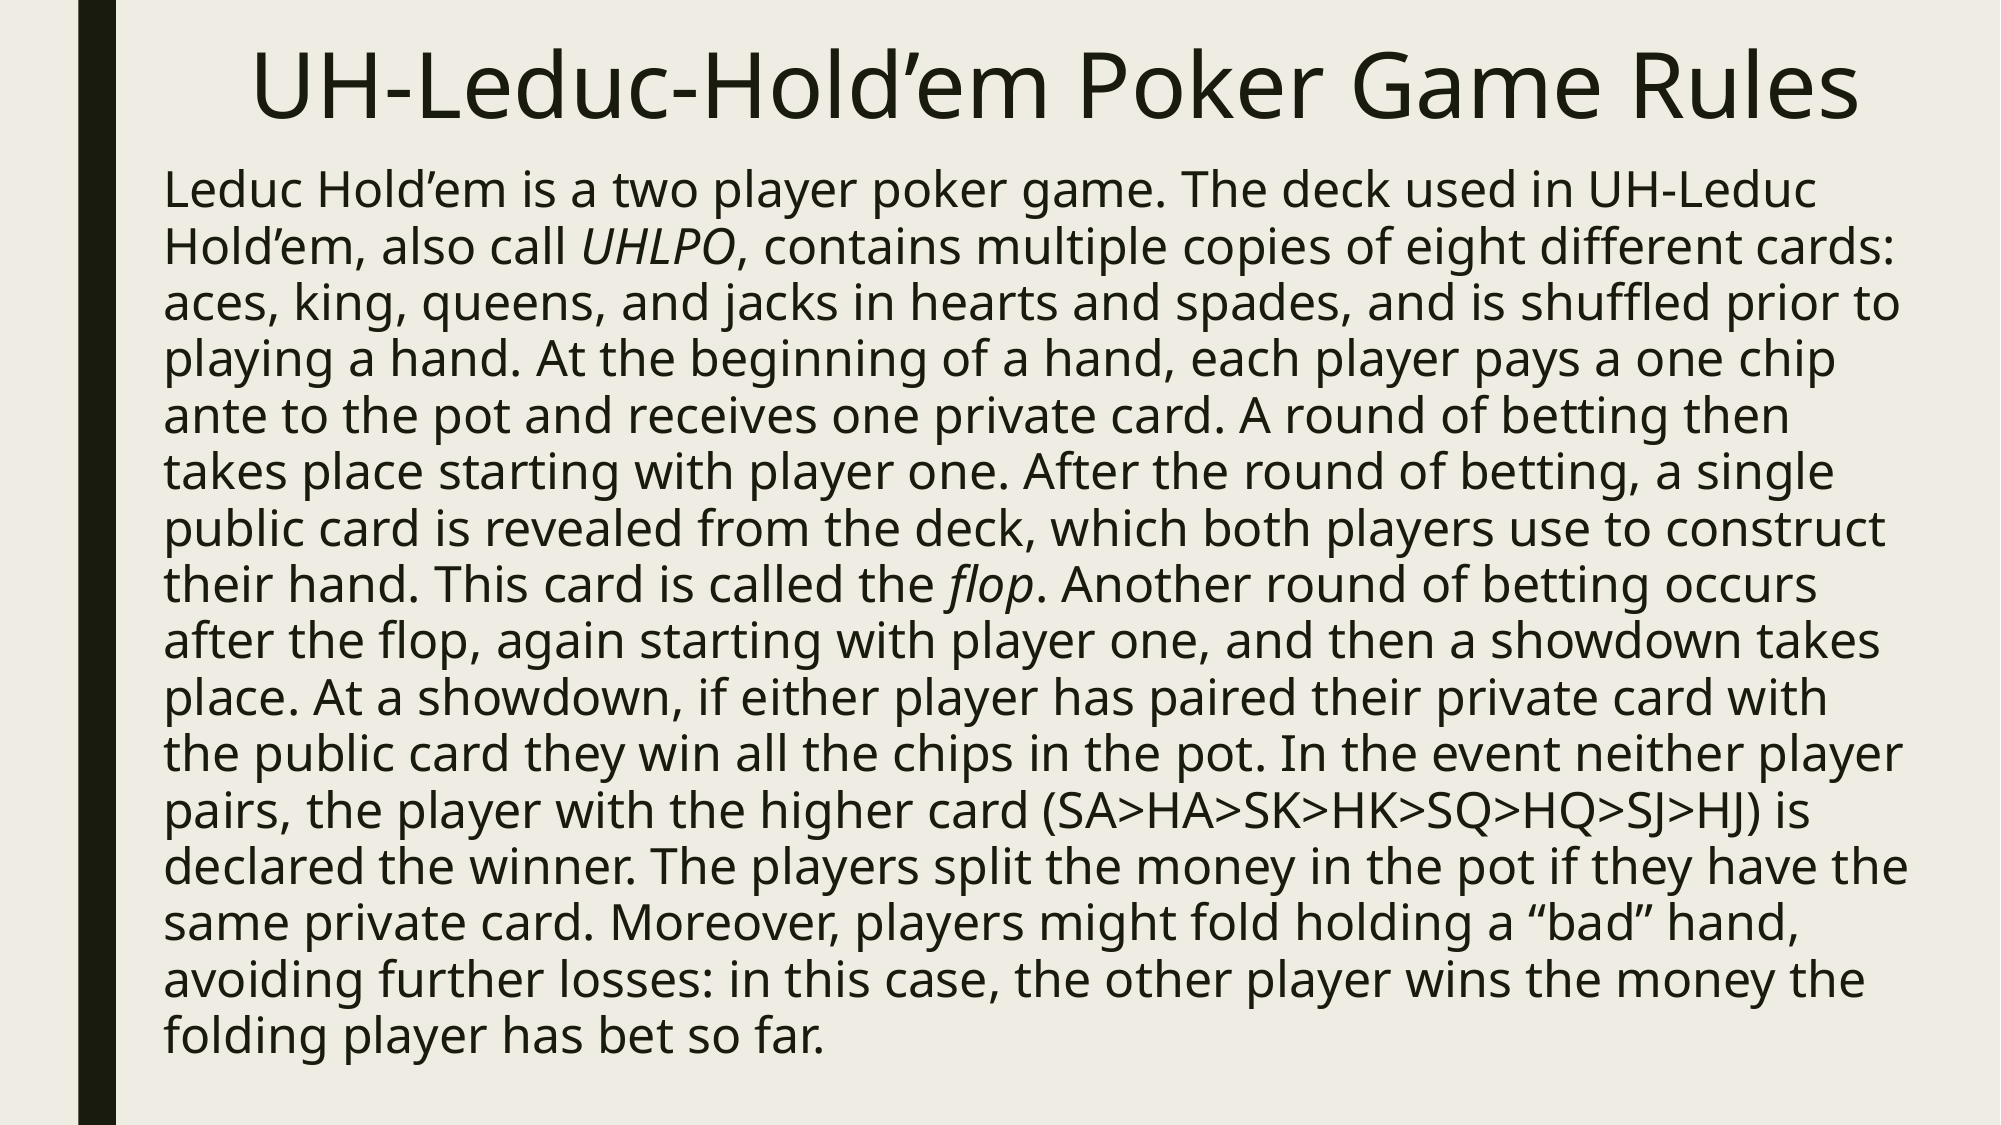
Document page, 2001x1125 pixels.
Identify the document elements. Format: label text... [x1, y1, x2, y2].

list Leduc Hold’em is a two player poker game. The deck used in UH-Leduc Hold’em, also call UHLPO, contains multiple copies of eight different cards: aces, king, queens, and jacks in hearts and spades, and is shuffled prior to playing a hand. At the beginning of a hand, each player pays a one chip ante to the pot and receives one private card. A round of betting then takes place starting with player one. After the round of betting, a single public card is revealed from the deck, which both players use to construct their hand. This card is called the flop. Another round of betting occurs after the flop, again starting with player one, and then a showdown takes place. At a showdown, if either player has paired their private card with the public card they win all the chips in the pot. In the event neither player pairs, the player with the higher card (SA>HA>SK>HK>SQ>HQ>SJ>HJ) is declared the winner. The players split the money in the pot if they have the same private card. Moreover, players might fold holding a “bad” hand, avoiding further losses: in this case, the other player wins the money the folding player has bet so far. [129, 155, 1926, 777]
title UH-Leduc-Hold’em Poker Game Rules [234, 33, 1916, 155]
